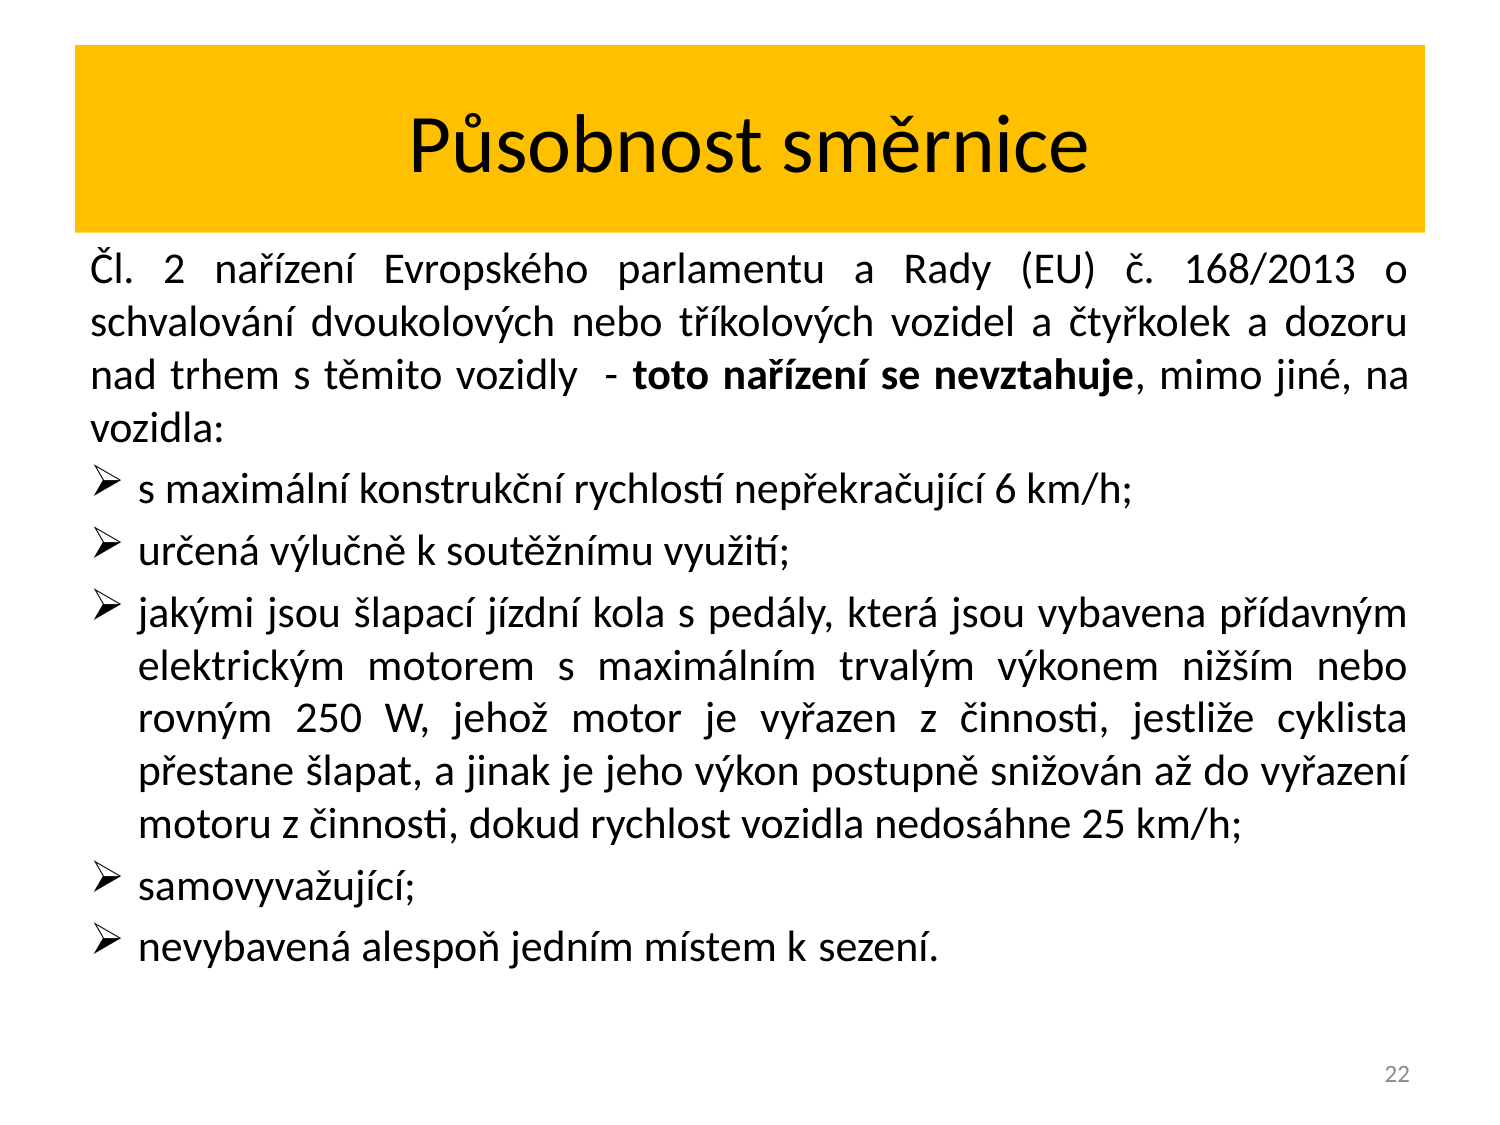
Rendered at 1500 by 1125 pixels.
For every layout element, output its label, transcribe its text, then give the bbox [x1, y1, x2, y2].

title Působnost směrnice [75, 45, 1425, 233]
slide_number 22 [1074, 1042, 1425, 1103]
list Čl. 2 nařízení Evropského parlamentu a Rady (EU) č. 168/2013 o schvalování dvoukolových nebo tříkolových vozidel a čtyřkolek a dozoru nad trhem s těmito vozidly - toto nařízení se nevztahuje, mimo jiné, na vozidla: s maximální konstrukční rychlostí nepřekračující 6 km/h; určená výlučně k soutěžnímu využití; jakými jsou šlapací jízdní kola s pedály, která jsou vybavena přídavným elektrickým motorem s maximálním trvalým výkonem nižším nebo rovným 250 W, jehož motor je vyřazen z činnosti, jestliže cyklista přestane šlapat, a jinak je jeho výkon postupně snižován až do vyřazení motoru z činnosti, dokud rychlost vozidla nedosáhne 25 km/h; samovyvažující; nevybavená alespoň jedním místem k sezení. [75, 233, 1425, 1035]
